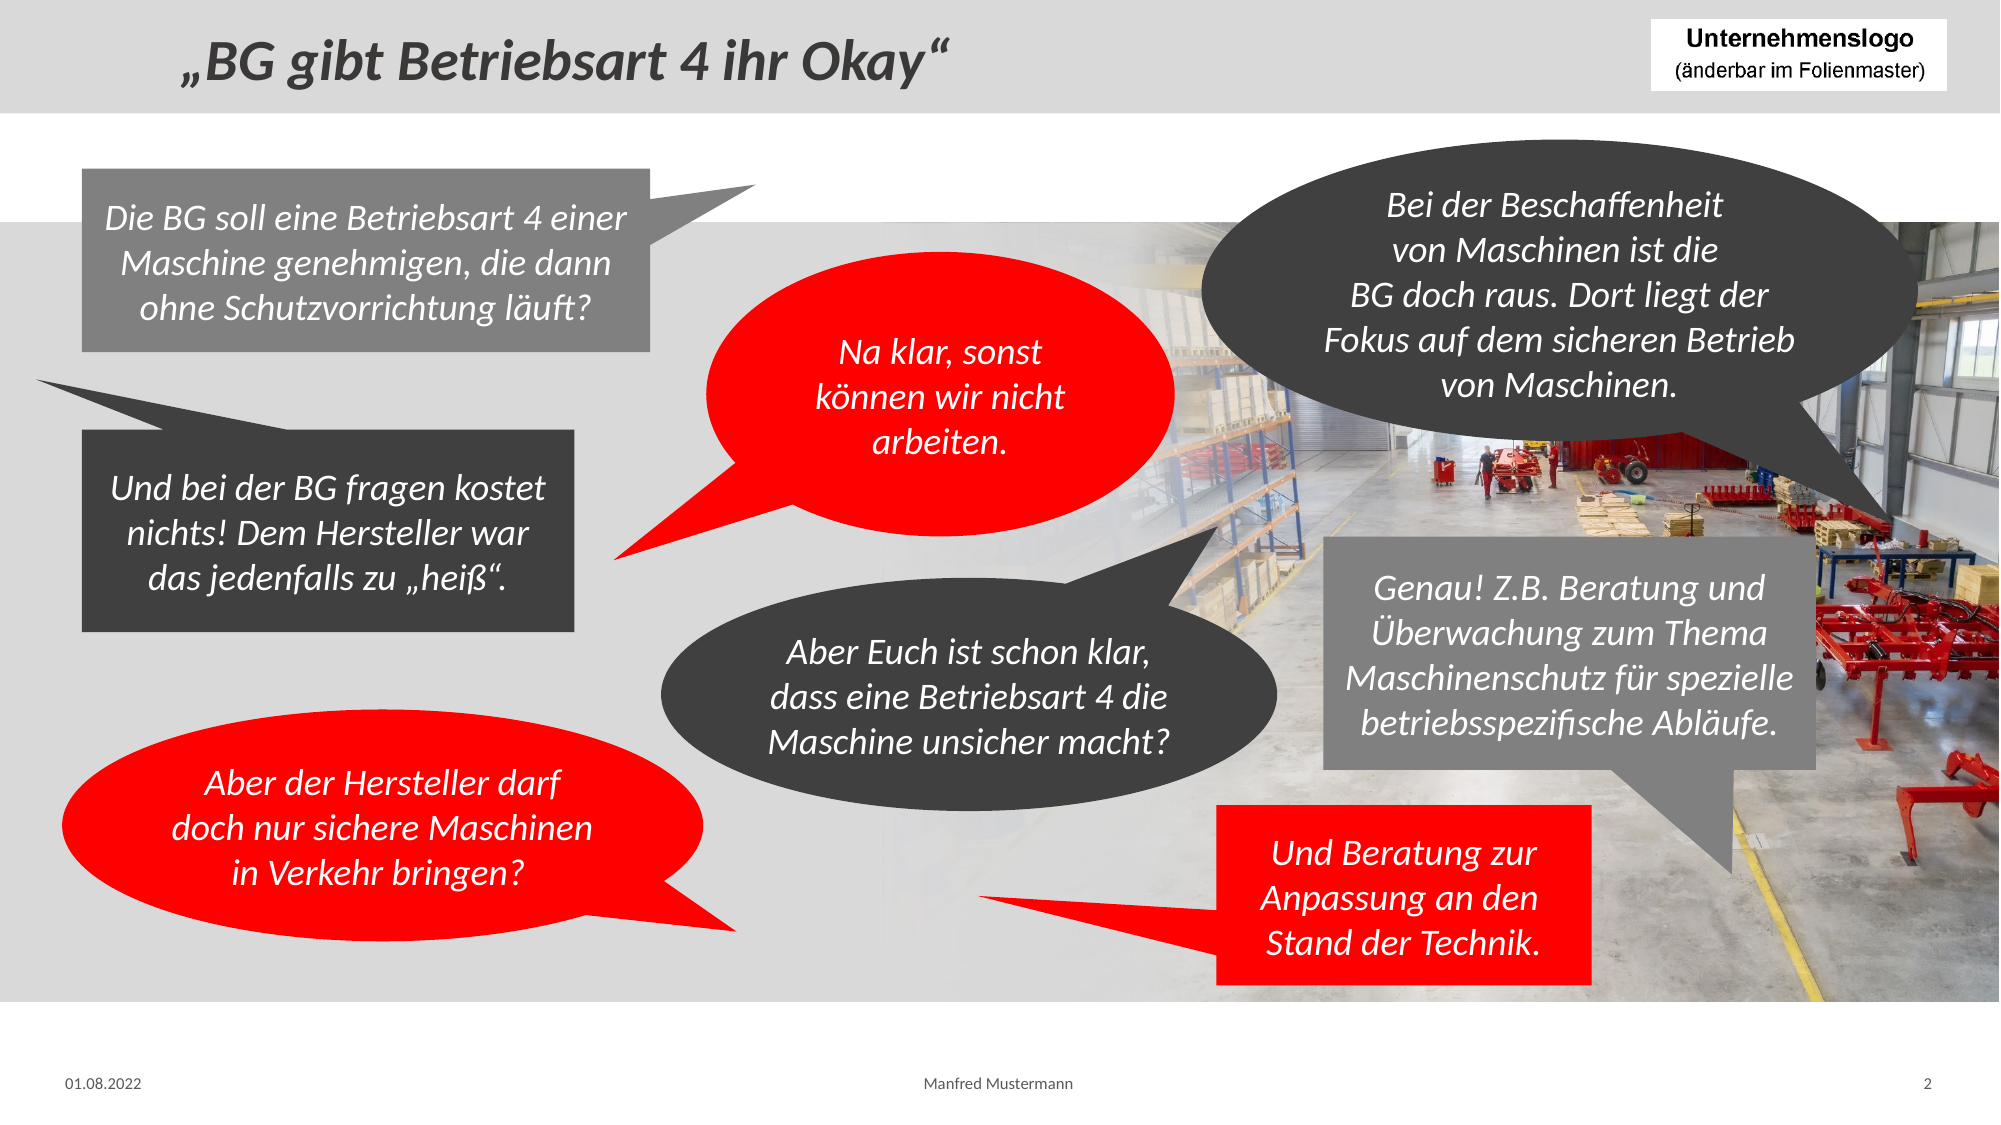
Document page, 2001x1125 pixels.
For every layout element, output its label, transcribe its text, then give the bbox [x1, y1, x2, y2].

slide_number 2 [1496, 1065, 1947, 1125]
picture [1651, 19, 1947, 91]
text_box Bei der Beschaffenheit von Maschinen ist die BG doch raus. Dort liegt der Fokus auf dem sicheren Betrieb von Maschinen. [1238, 138, 1881, 222]
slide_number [50, 1065, 501, 1125]
text_box Die BG soll eine Betriebsart 4 einer Maschine genehmigen, die dann ohne Schutzvorrichtung läuft? [80, 167, 757, 222]
picture [0, 222, 1999, 1002]
footer Manfred Mustermann [661, 1065, 1337, 1125]
